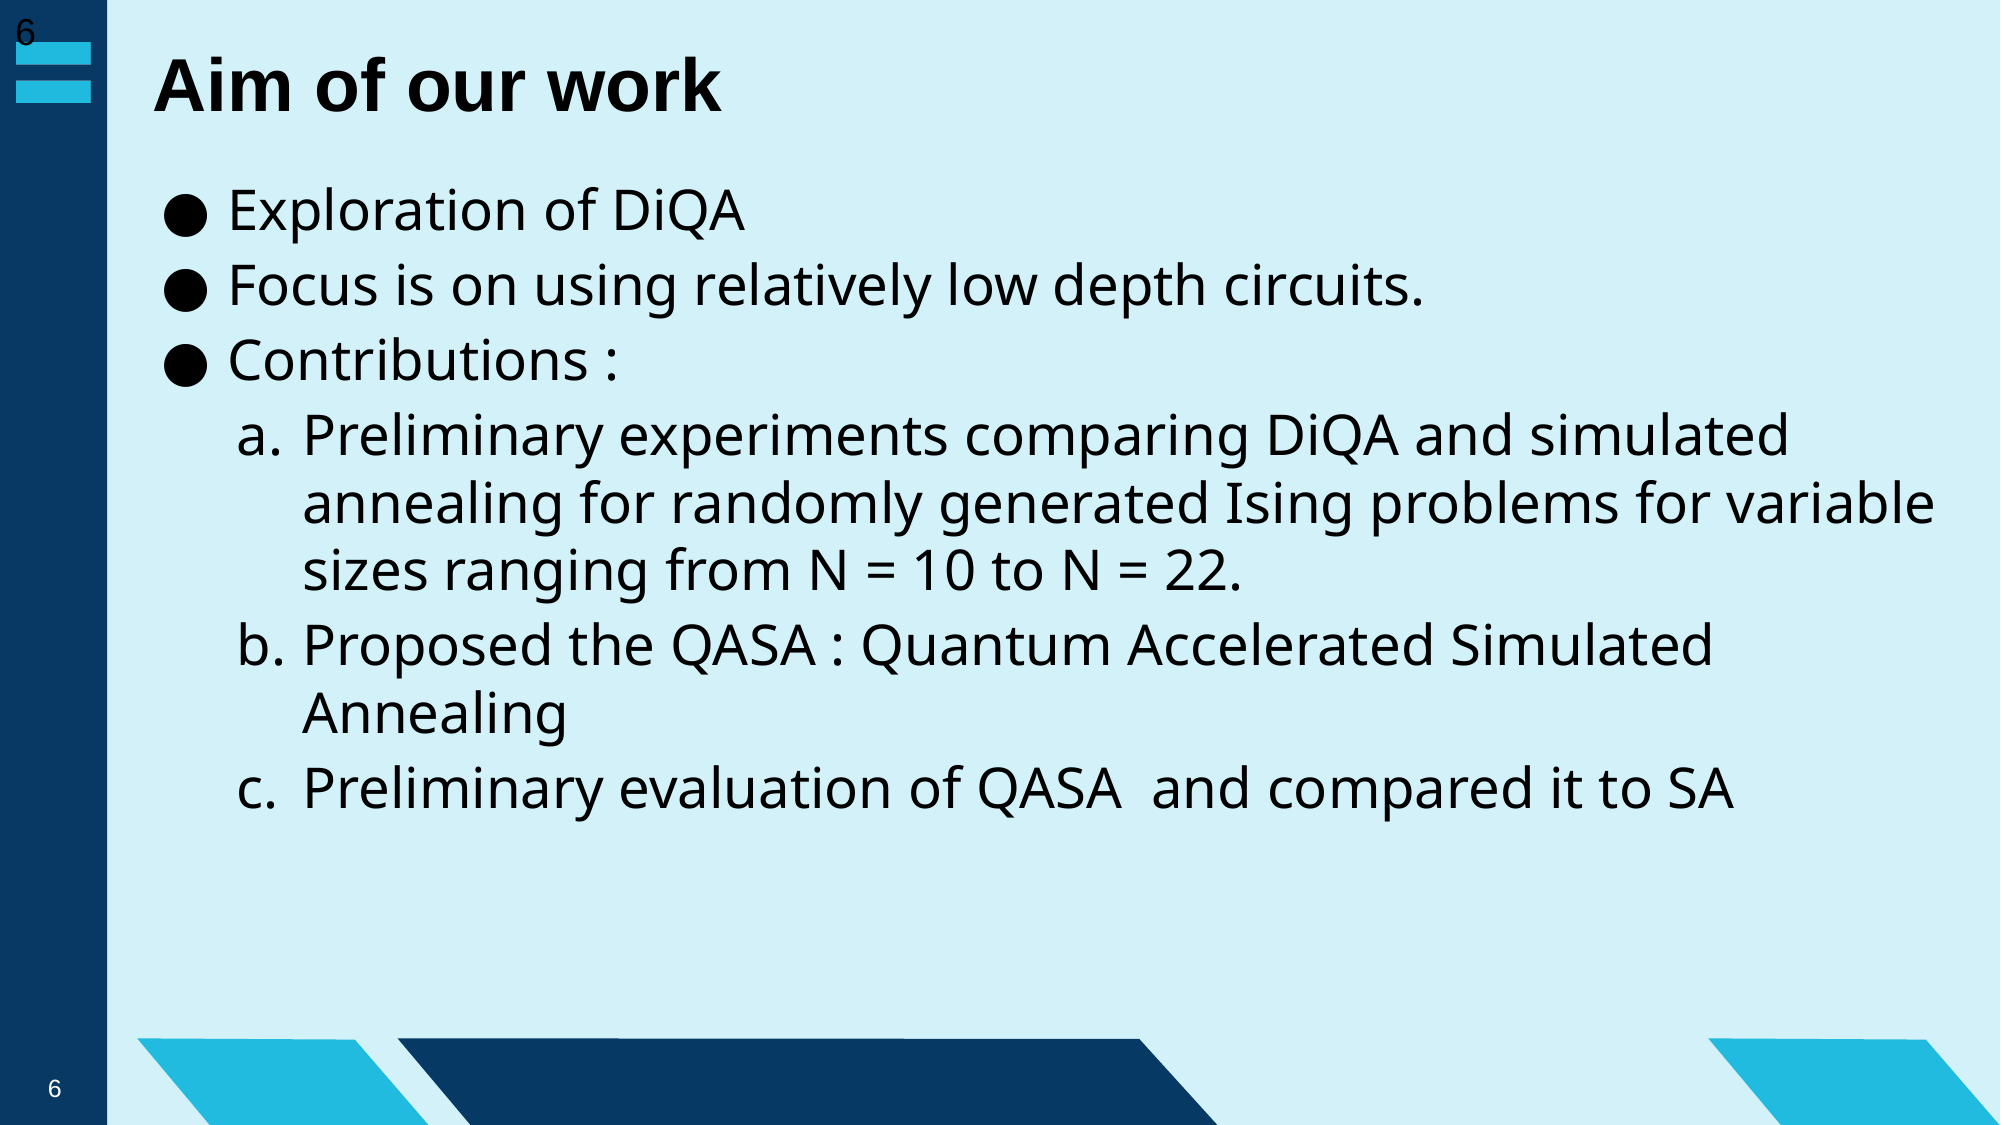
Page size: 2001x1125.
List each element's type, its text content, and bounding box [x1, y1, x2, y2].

title Aim of our work [493, 29, 1686, 132]
list Exploration of DiQA Focus is on using relatively low depth circuits. Contributions : Preliminary experiments comparing DiQA and simulated annealing for randomly generated Ising problems for variable sizes ranging from N = 10 to N = 22. Proposed the QASA : Quantum Accelerated Simulated Annealing Preliminary evaluation of QASA and compared it to SA [137, 166, 1964, 1014]
slide_number ‹#› [0, 0, 493, 493]
